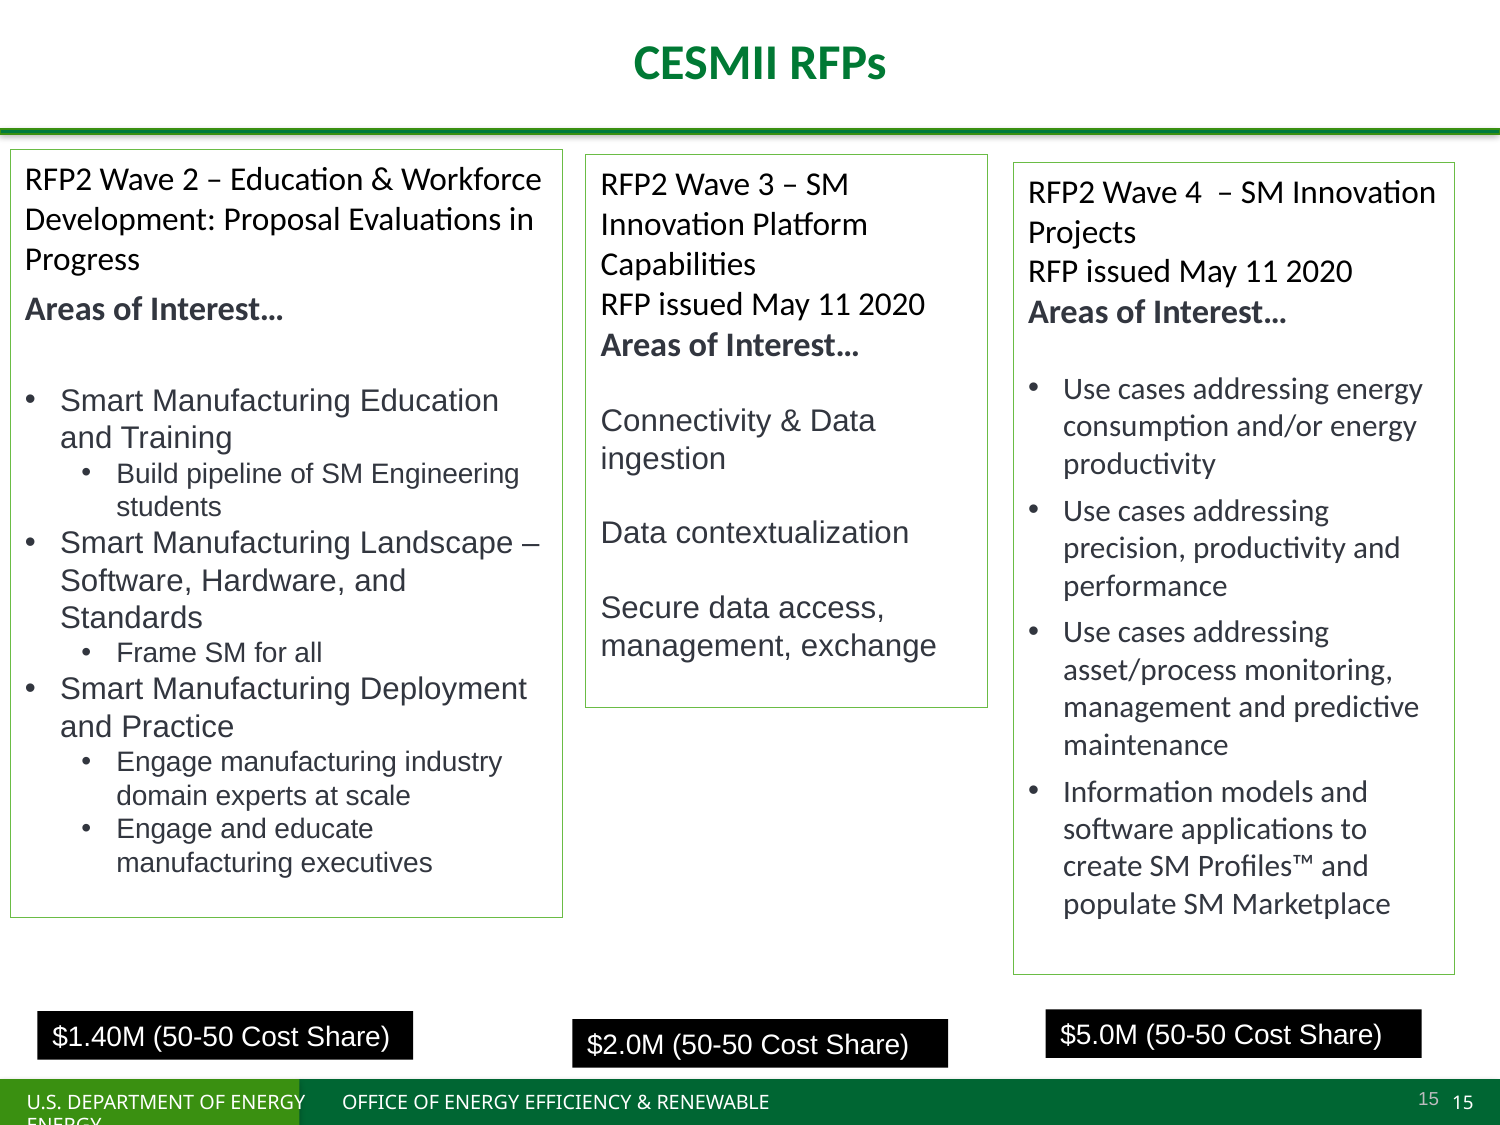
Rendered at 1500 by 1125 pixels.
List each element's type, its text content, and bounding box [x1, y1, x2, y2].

text_box $2.0M (50-50 Cost Share) [572, 1019, 949, 1068]
text_box $1.40M (50-50 Cost Share) [37, 1011, 414, 1060]
text_box RFP2 Wave 2 – Education & Workforce Development: Proposal Evaluations in Progress Areas of Interest… Smart Manufacturing Education and Training Build pipeline of SM Engineering students Smart Manufacturing Landscape – Software, Hardware, and Standards Frame SM for all Smart Manufacturing Deployment and Practice Engage manufacturing industry domain experts at scale Engage and educate manufacturing executives [10, 149, 563, 918]
slide_number 15 [1116, 1068, 1455, 1125]
text_box RFP2 Wave 4 – SM Innovation Projects RFP issued May 11 2020 Areas of Interest… Use cases addressing energy consumption and/or energy productivity Use cases addressing precision, productivity and performance Use cases addressing asset/process monitoring, management and predictive maintenance Information models and software applications to create SM Profiles™ and populate SM Marketplace [1013, 162, 1455, 975]
text_box $5.0M (50-50 Cost Share) [1045, 1009, 1422, 1058]
text_box RFP2 Wave 3 – SM Innovation Platform Capabilities RFP issued May 11 2020 Areas of Interest… Connectivity & Data ingestion Data contextualization Secure data access, management, exchange [585, 154, 988, 708]
title CESMII RFPs [10, 5, 1500, 114]
